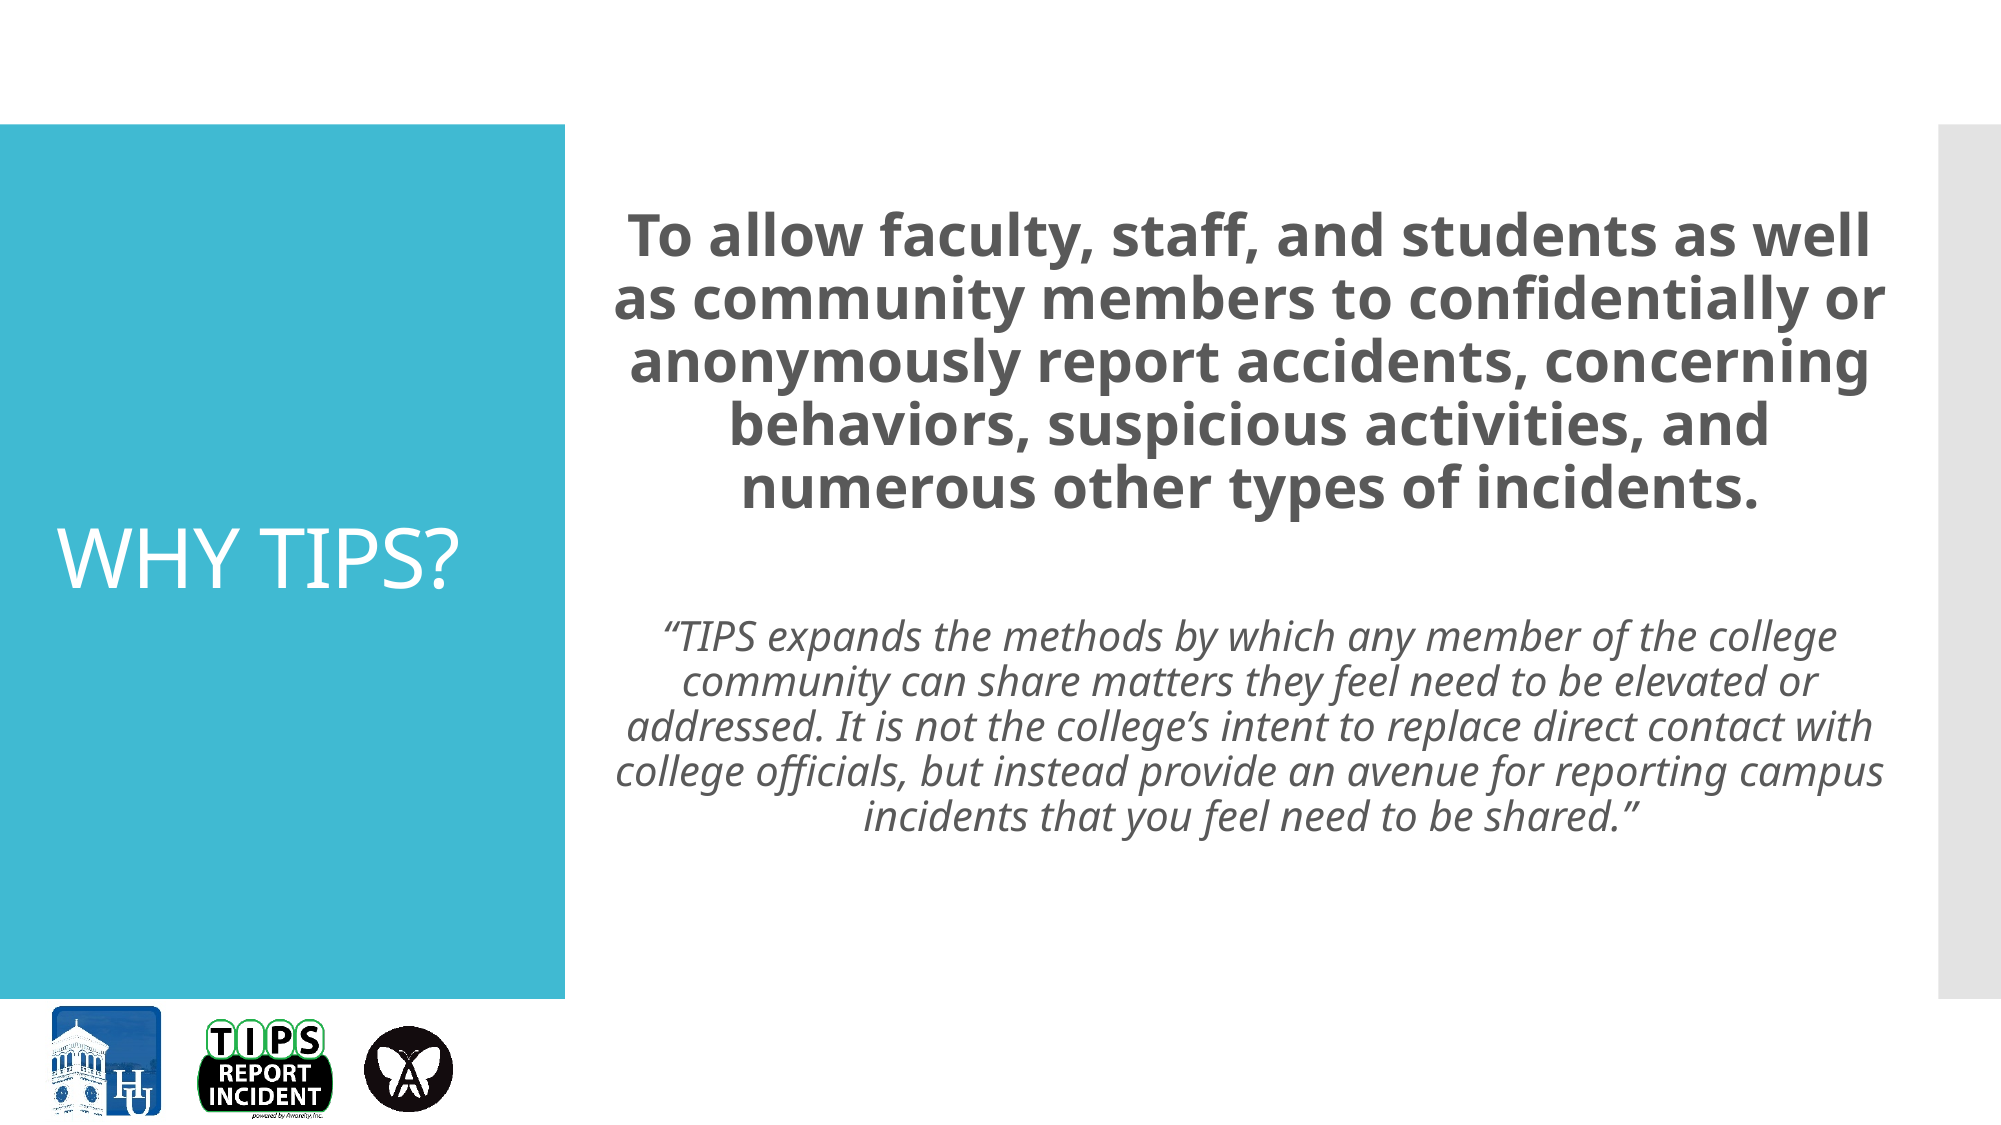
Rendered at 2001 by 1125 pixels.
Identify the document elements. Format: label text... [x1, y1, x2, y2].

picture [197, 1019, 333, 1119]
text_box WHY TIPS? [41, 184, 525, 940]
picture [364, 1026, 453, 1113]
picture [44, 1001, 166, 1122]
list To allow faculty, staff, and students as well as community members to confidentially or anonymously report accidents, concerning behaviors, suspicious activities, and numerous other types of incidents. “TIPS expands the methods by which any member of the college community can share matters they feel need to be elevated or addressed. It is not the college’s intent to replace direct contact with college officials, but instead provide an avenue for reporting campus incidents that you feel need to be shared.” [581, 164, 1919, 883]
